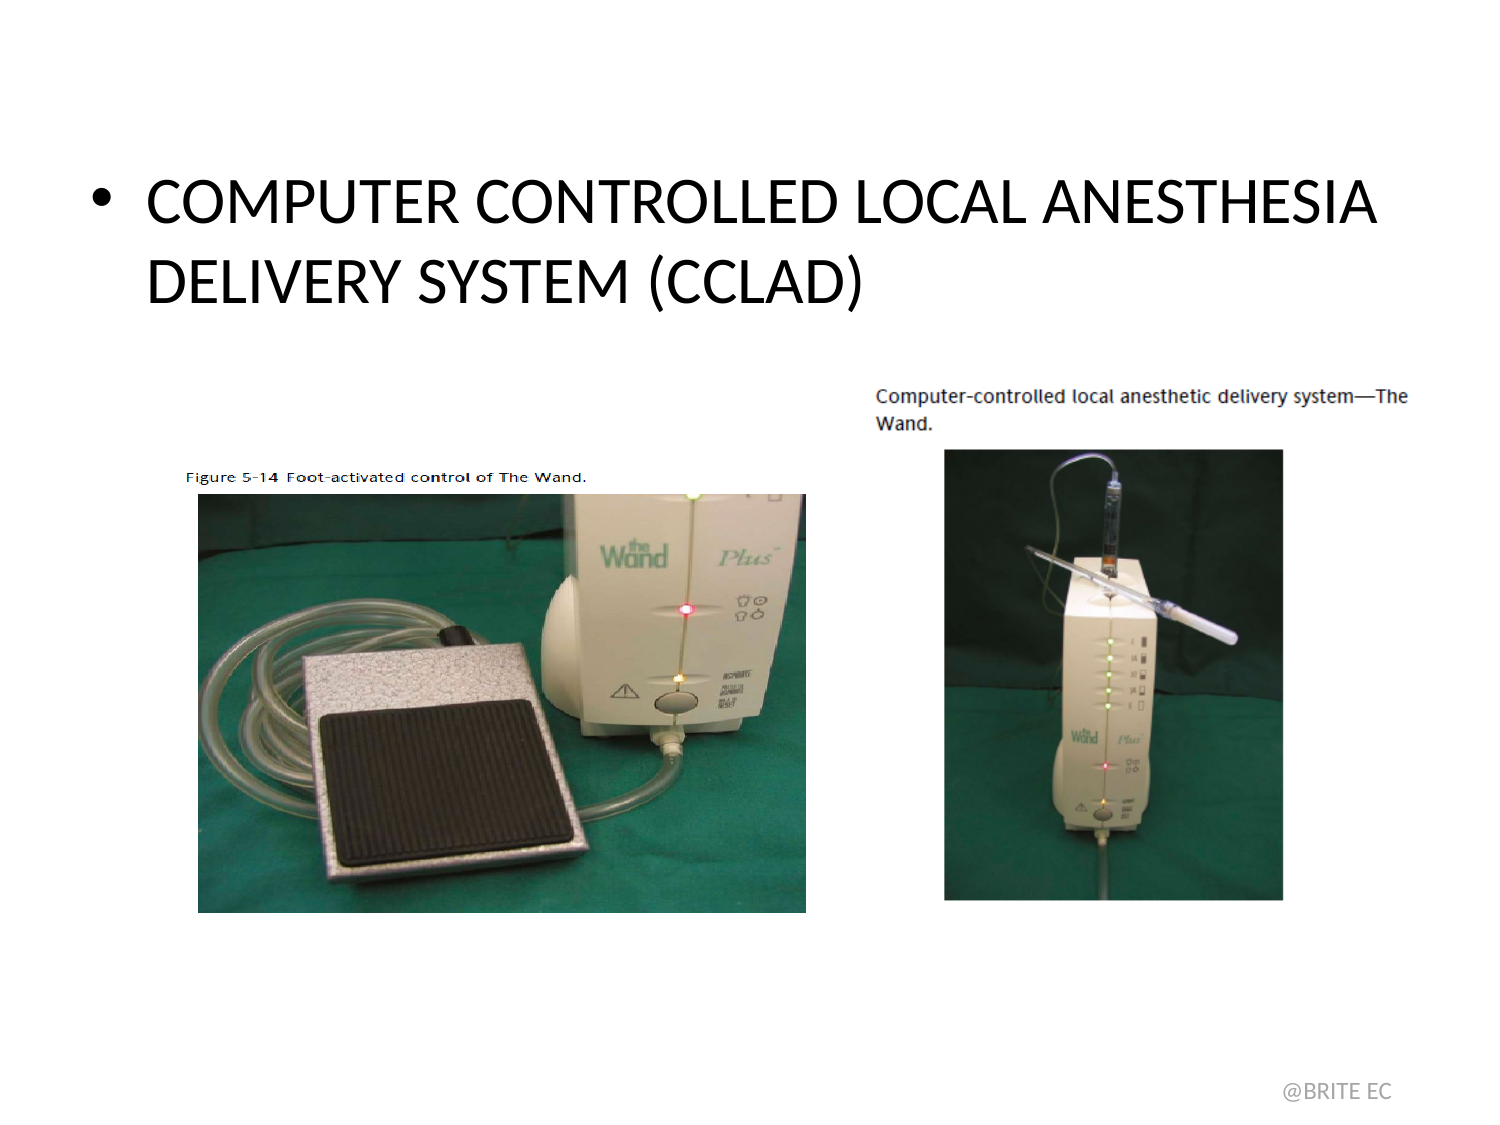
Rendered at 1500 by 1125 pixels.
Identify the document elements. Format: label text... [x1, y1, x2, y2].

picture [867, 380, 1454, 917]
picture [170, 462, 806, 932]
list COMPUTER CONTROLLED LOCAL ANESTHESIA DELIVERY SYSTEM (CCLAD) [75, 149, 1425, 1005]
